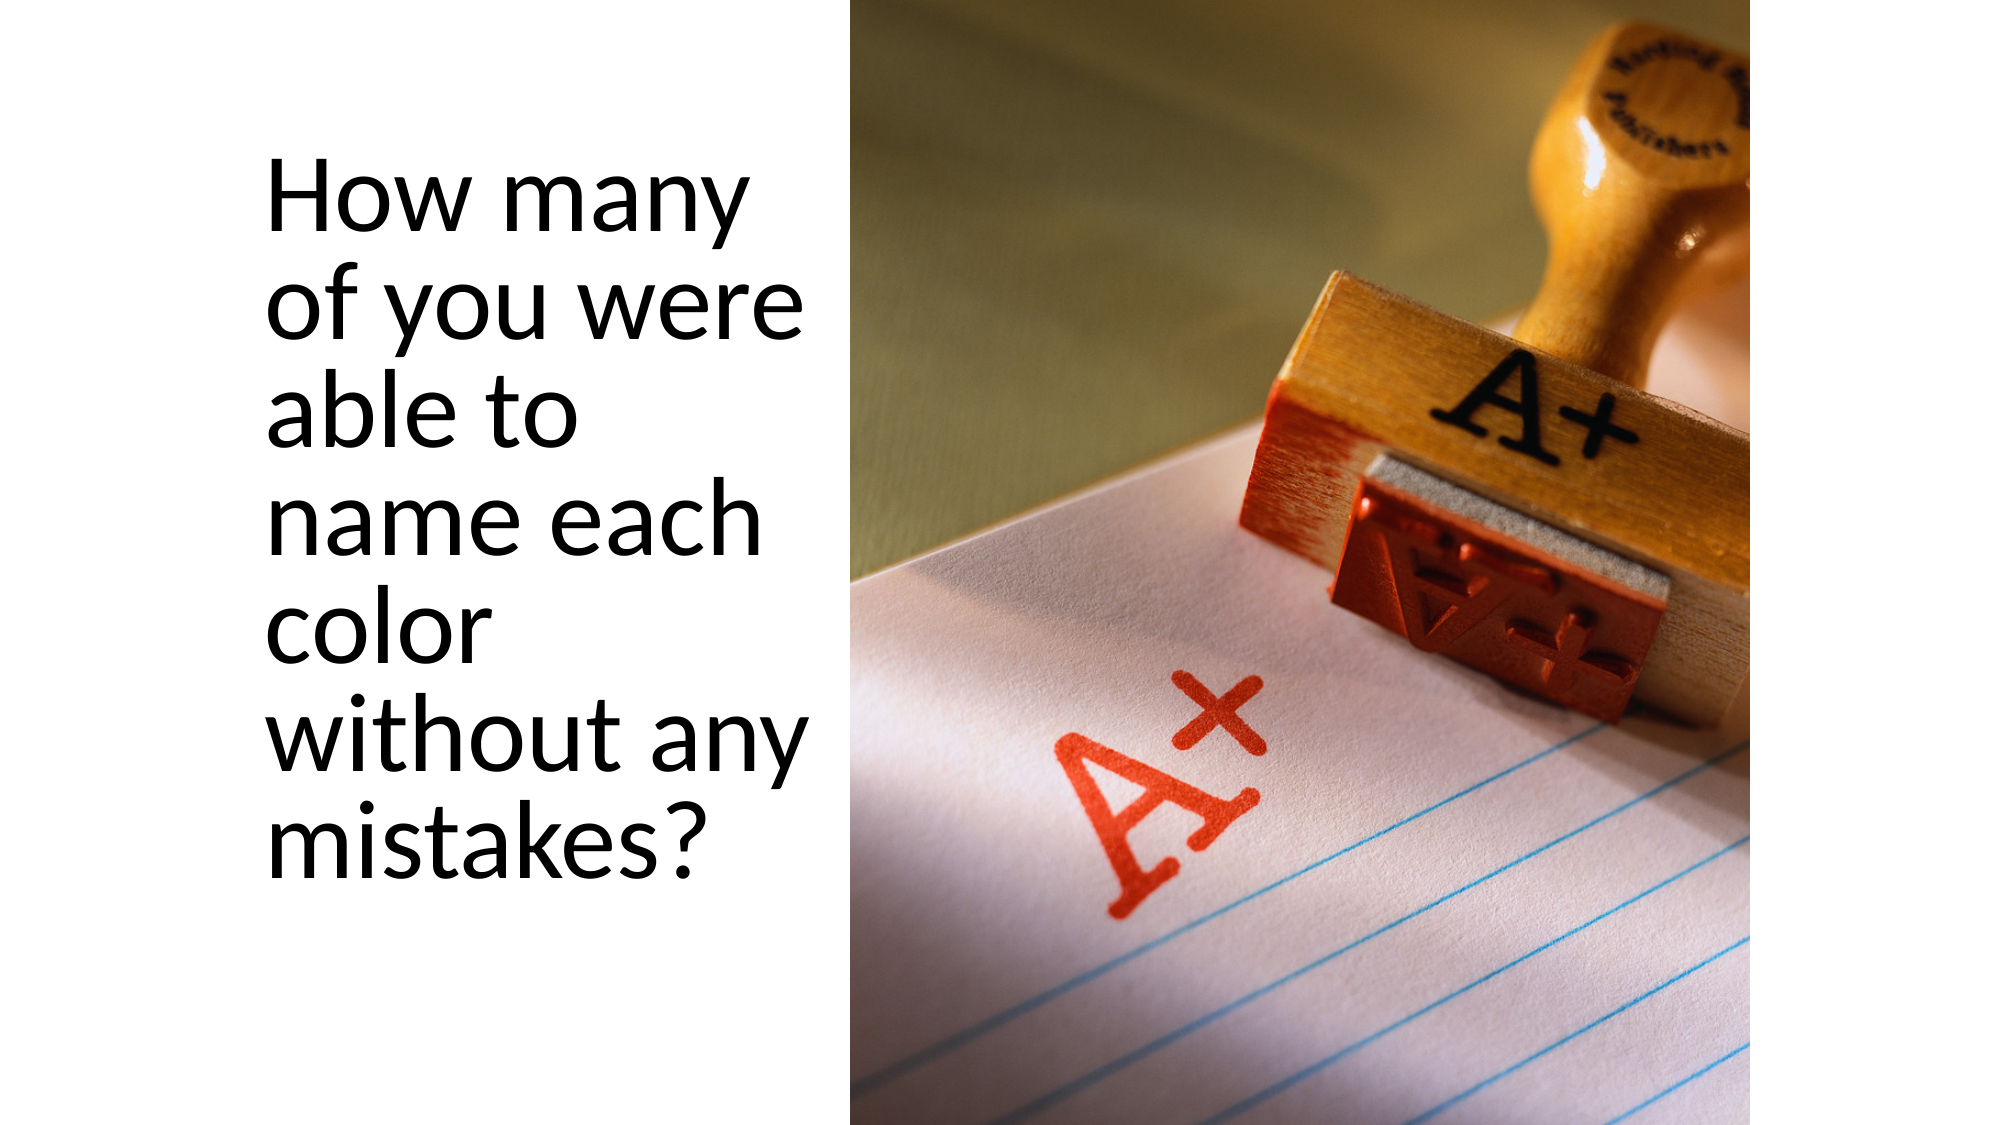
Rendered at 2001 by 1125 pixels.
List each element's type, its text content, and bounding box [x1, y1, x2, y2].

picture [849, 0, 1751, 1125]
list How many of you were able to name each color without any mistakes? [249, 137, 844, 1125]
